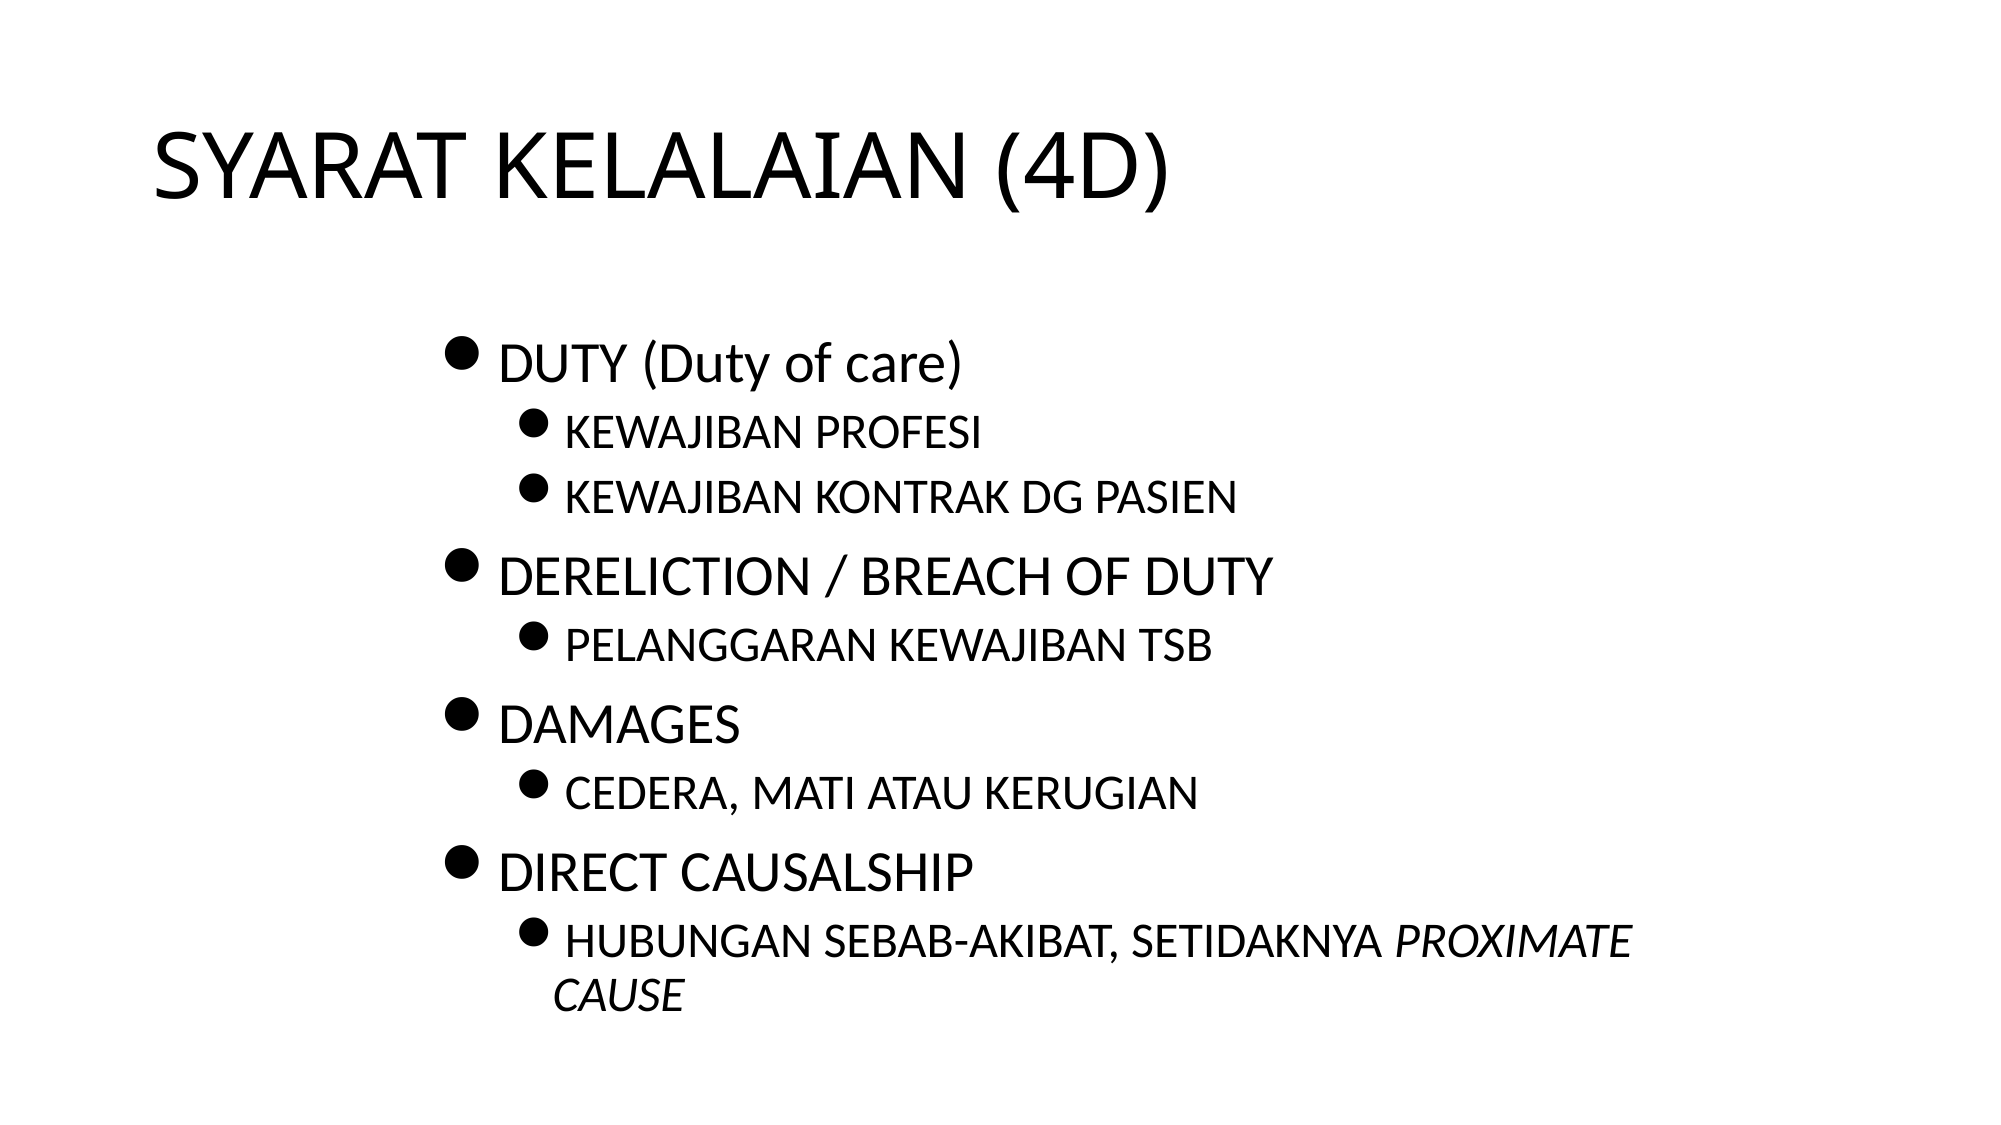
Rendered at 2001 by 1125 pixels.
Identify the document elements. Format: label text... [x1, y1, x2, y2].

title SYARAT KELALAIAN (4D) [137, 59, 1863, 278]
list DUTY (Duty of care) KEWAJIBAN PROFESI KEWAJIBAN KONTRAK DG PASIEN DERELICTION / BREACH OF DUTY PELANGGARAN KEWAJIBAN TSB DAMAGES CEDERA, MATI ATAU KERUGIAN DIRECT CAUSALSHIP HUBUNGAN SEBAB-AKIBAT, SETIDAKNYA PROXIMATE CAUSE [425, 324, 1663, 1063]
